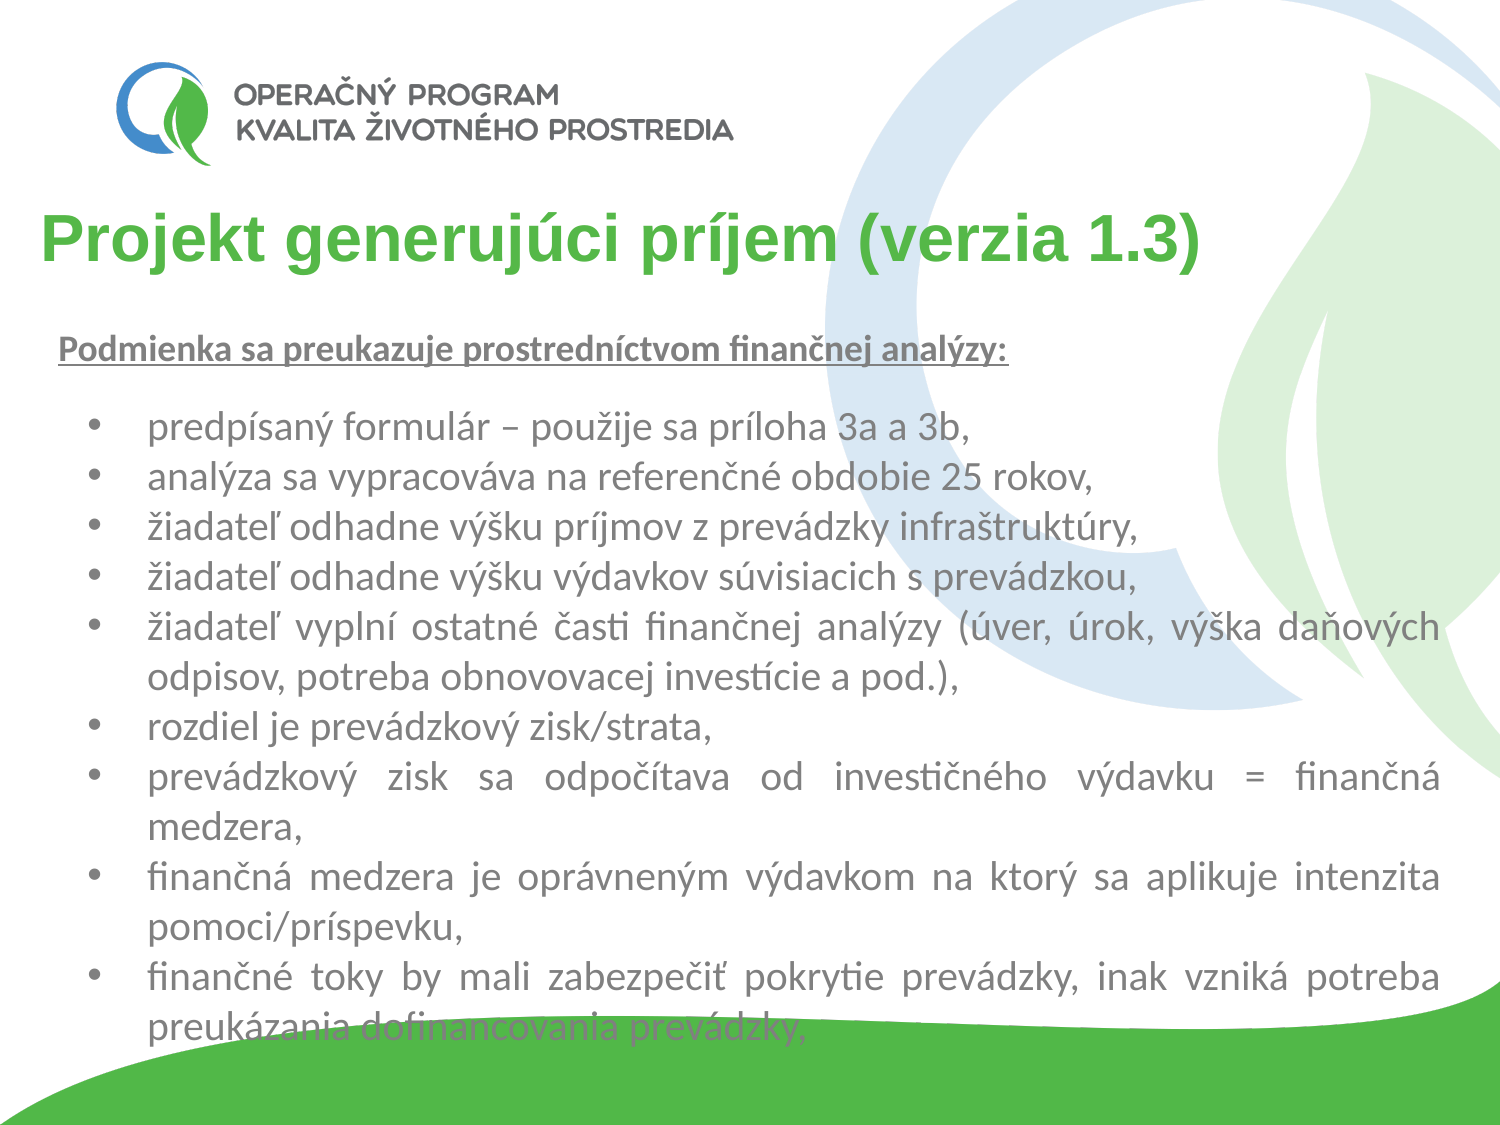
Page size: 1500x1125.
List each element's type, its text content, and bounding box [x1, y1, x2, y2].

text_box Podmienka sa preukazuje prostredníctvom finančnej analýzy: predpísaný formulár – použije sa príloha 3a a 3b, analýza sa vypracováva na referenčné obdobie 25 rokov, žiadateľ odhadne výšku príjmov z prevádzky infraštruktúry, žiadateľ odhadne výšku výdavkov súvisiacich s prevádzkou, žiadateľ vyplní ostatné časti finančnej analýzy (úver, úrok, výška daňových odpisov, potreba obnovovacej investície a pod.), rozdiel je prevádzkový zisk/strata, prevádzkový zisk sa odpočítava od investičného výdavku = finančná medzera, finančná medzera je oprávneným výdavkom na ktorý sa aplikuje intenzita pomoci/príspevku, finančné toky by mali zabezpečiť pokrytie prevádzky, inak vzniká potreba preukázania dofinancovania prevádzky, ≡ finančnú analýzu predkladá žiadateľ až pri ukončení projektu √ finančnú analýzu predkladá žiadateľ ako prílohu ŽoNFP Finančná analýza (vrátane inštrukcie k vyplneniu) dostupná na: http://www.op-kzp.sk/obsah-dokumenty/metodika-pre-vypracovanie-financnej-analyzy-projektu/ [43, 316, 1457, 1125]
picture [0, 0, 1500, 1125]
title Projekt generujúci príjem (verzia 1.3) [25, 168, 1320, 313]
